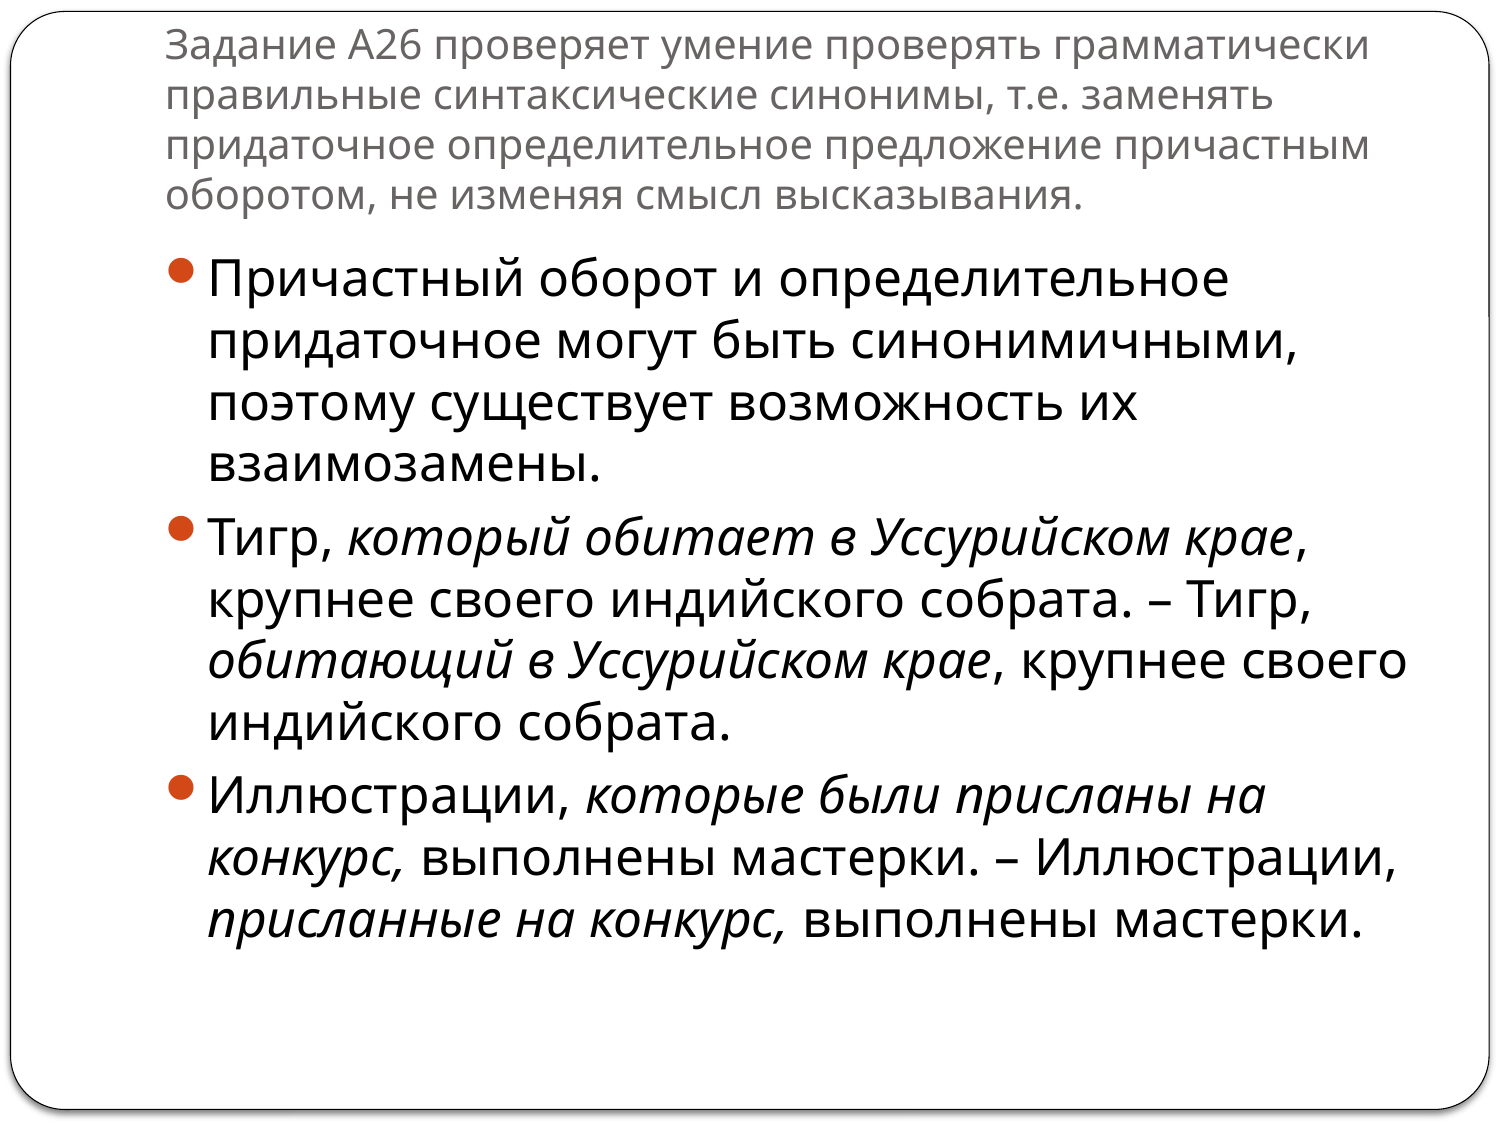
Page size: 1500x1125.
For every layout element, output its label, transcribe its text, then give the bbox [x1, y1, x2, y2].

title Задание А26 проверяет умение проверять грамматически правильные синтаксические синонимы, т.е. заменять придаточное определительное предложение причастным оборотом, не изменяя смысл высказывания. [150, 45, 1425, 233]
list Причастный оборот и определительное придаточное могут быть синонимичными, поэтому существует возможность их взаимозамены. Тигр, который обитает в Уссурийском крае, крупнее своего индийского собрата. – Тигр, обитающий в Уссурийском крае, крупнее своего индийского собрата. Иллюстрации, которые были присланы на конкурс, выполнены мастерки. – Иллюстрации, присланные на конкурс, выполнены мастерки. [150, 237, 1425, 988]
